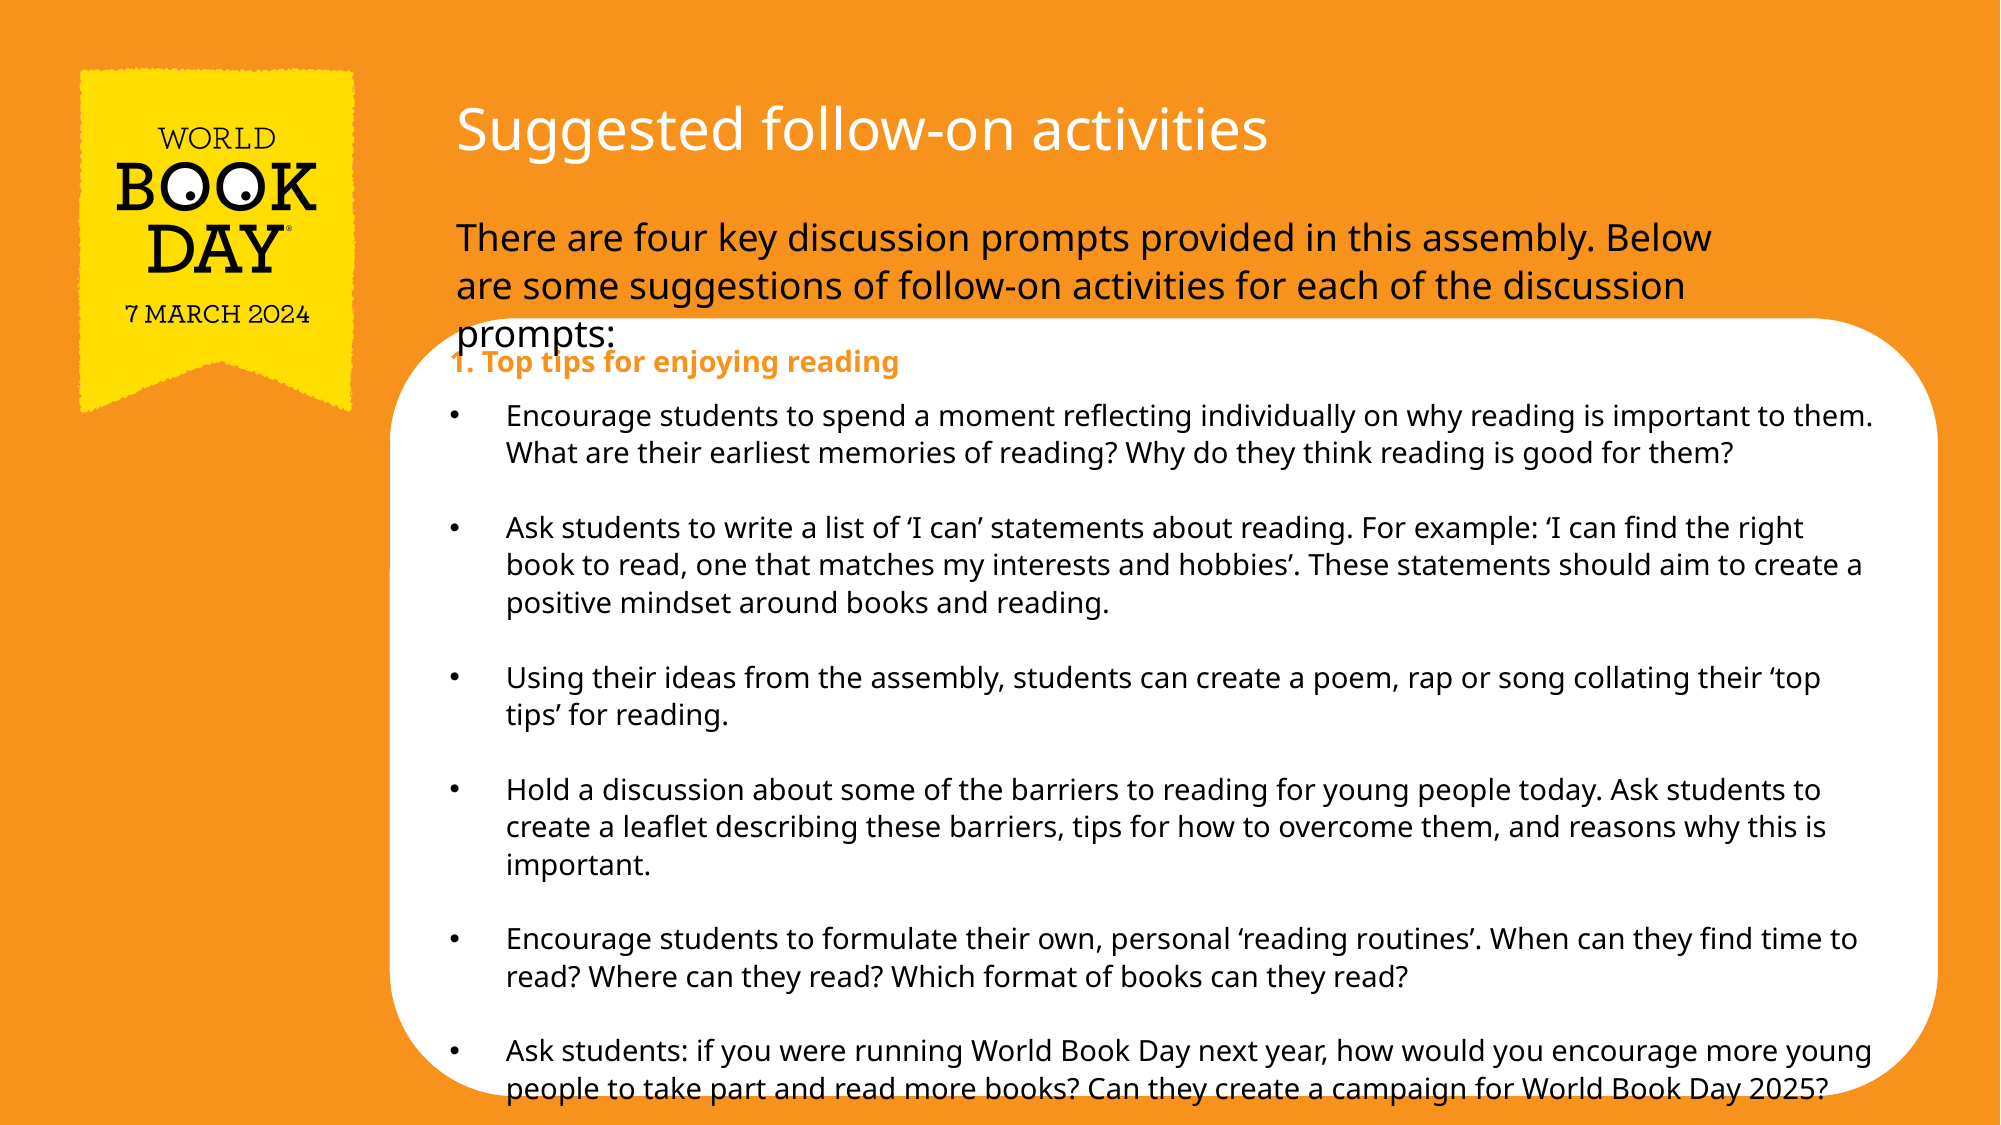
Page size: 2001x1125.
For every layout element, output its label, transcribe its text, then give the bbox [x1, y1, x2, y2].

text_box 1. Top tips for enjoying reading Encourage students to spend a moment reflecting individually on why reading is important to them. What are their earliest memories of reading? Why do they think reading is good for them? Ask students to write a list of ‘I can’ statements about reading. For example: ‘I can find the right book to read, one that matches my interests and hobbies’. These statements should aim to create a positive mindset around books and reading. Using their ideas from the assembly, students can create a poem, rap or song collating their ‘top tips’ for reading. Hold a discussion about some of the barriers to reading for young people today. Ask students to create a leaflet describing these barriers, tips for how to overcome them, and reasons why this is important. Encourage students to formulate their own, personal ‘reading routines’. When can they find time to read? Where can they read? Which format of books can they read? Ask students: if you were running World Book Day next year, how would you encourage more young people to take part and read more books? Can they create a campaign for World Book Day 2025? [434, 333, 1893, 1113]
picture [67, 56, 366, 425]
text_box [1893, 338, 1946, 1077]
text_box Suggested follow-on activities [441, 0, 1942, 171]
text_box [382, 338, 434, 1076]
text_box [1770, 311, 1886, 333]
text_box There are four key discussion prompts provided in this assembly. Below are some suggestions of follow-on activities for each of the discussion prompts: [441, 203, 1770, 363]
